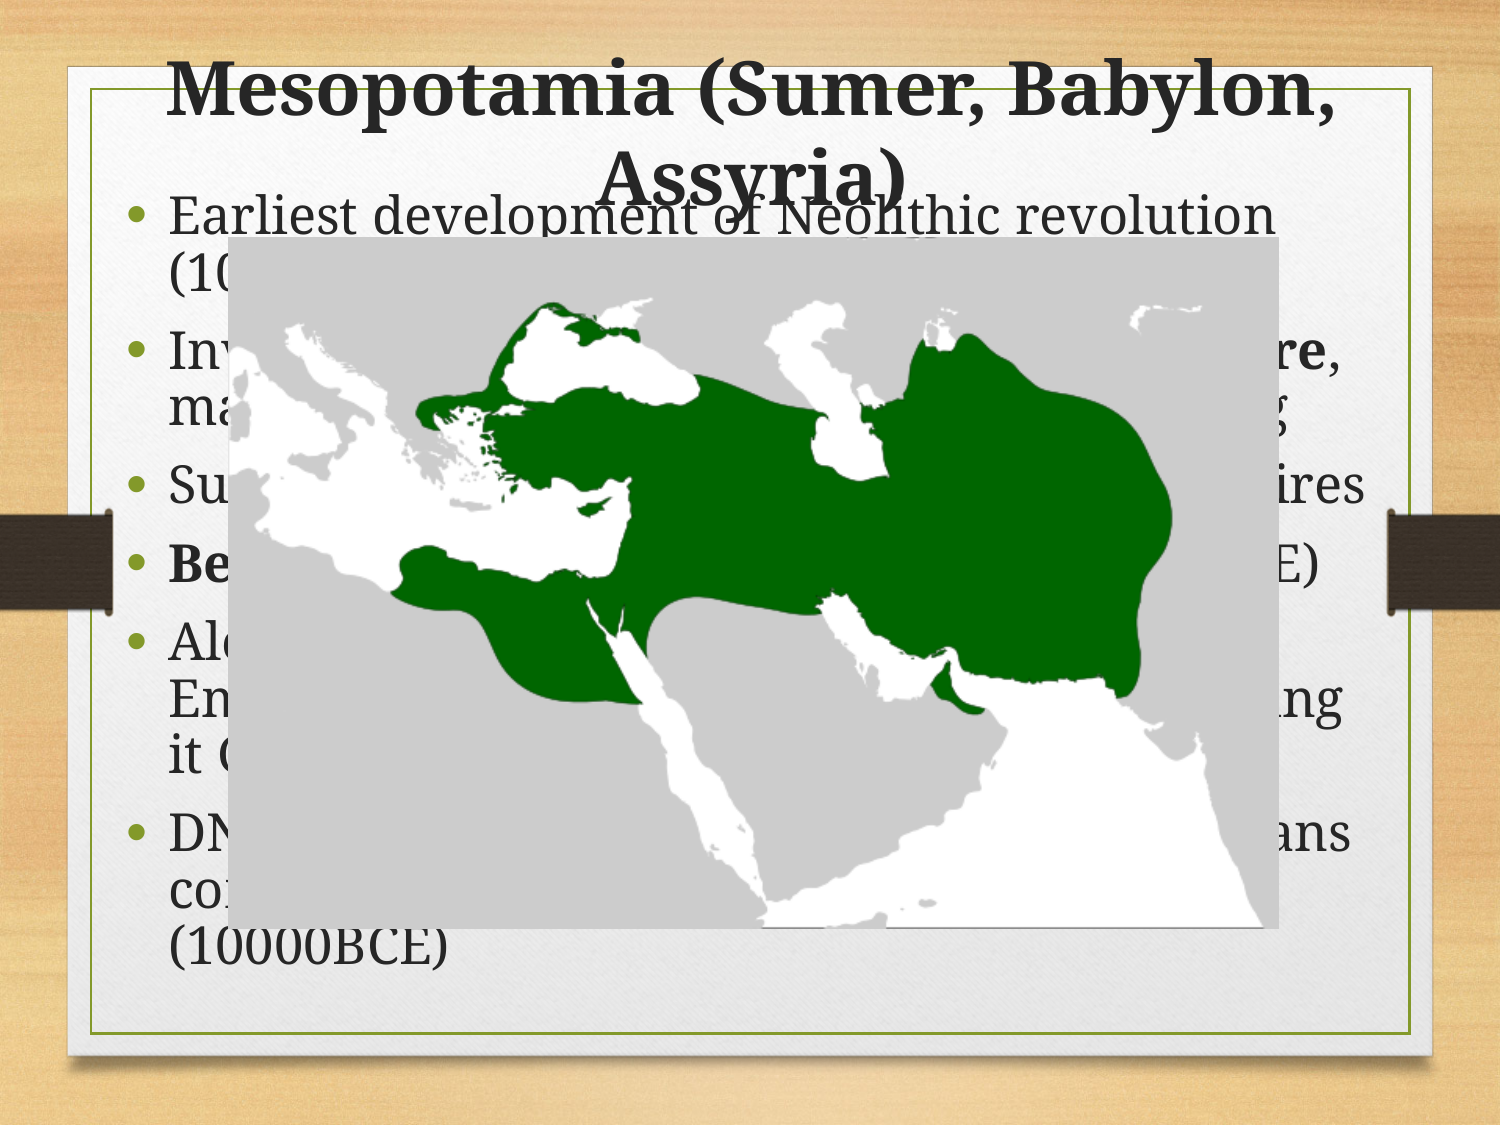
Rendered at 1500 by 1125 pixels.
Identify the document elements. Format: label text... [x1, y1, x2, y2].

title Mesopotamia (Sumer, Babylon, Assyria) [70, 23, 1435, 238]
list Earliest development of Neolithic revolution (10000BCE) Invention of wheel, birthplace of agriculture, mathematics, astronomy and cursive writing Sumer, Akkadian, Babylonian, Assyrian empires Beginning of written history (circa 3100BCE) Alexander the Great conquers Achaemenid Empire (former Babylonian) in 332BCE making it Greek Seleucid Empire DNA studies show that 80% of white Europeans come from today Syria, Iraq and Turkey (10000BCE) [110, 181, 1399, 1067]
picture [0, 0, 1500, 1125]
